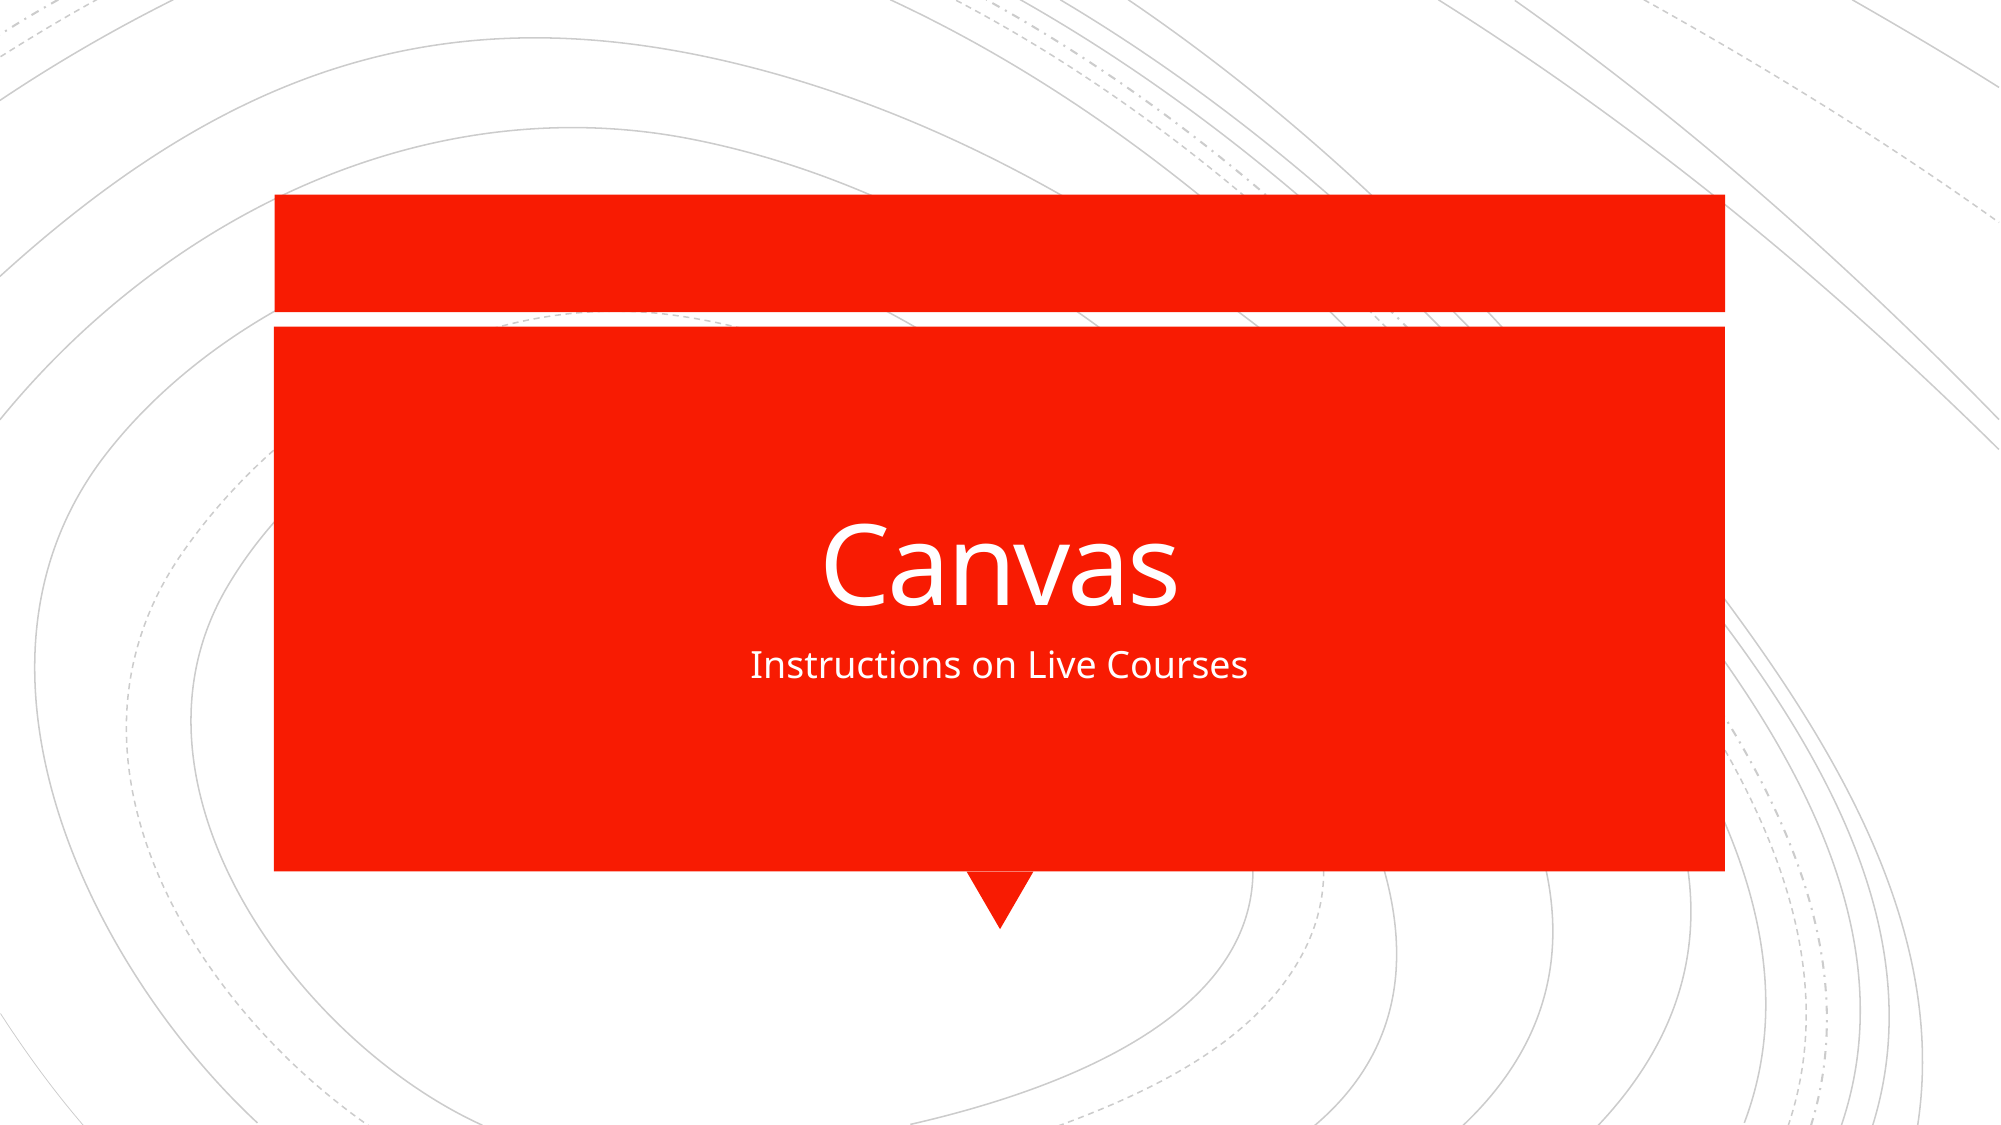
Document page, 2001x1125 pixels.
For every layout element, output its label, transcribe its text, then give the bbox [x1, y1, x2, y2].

title Canvas [288, 340, 1713, 628]
subtitle Instructions on Live Courses [288, 640, 1712, 858]
